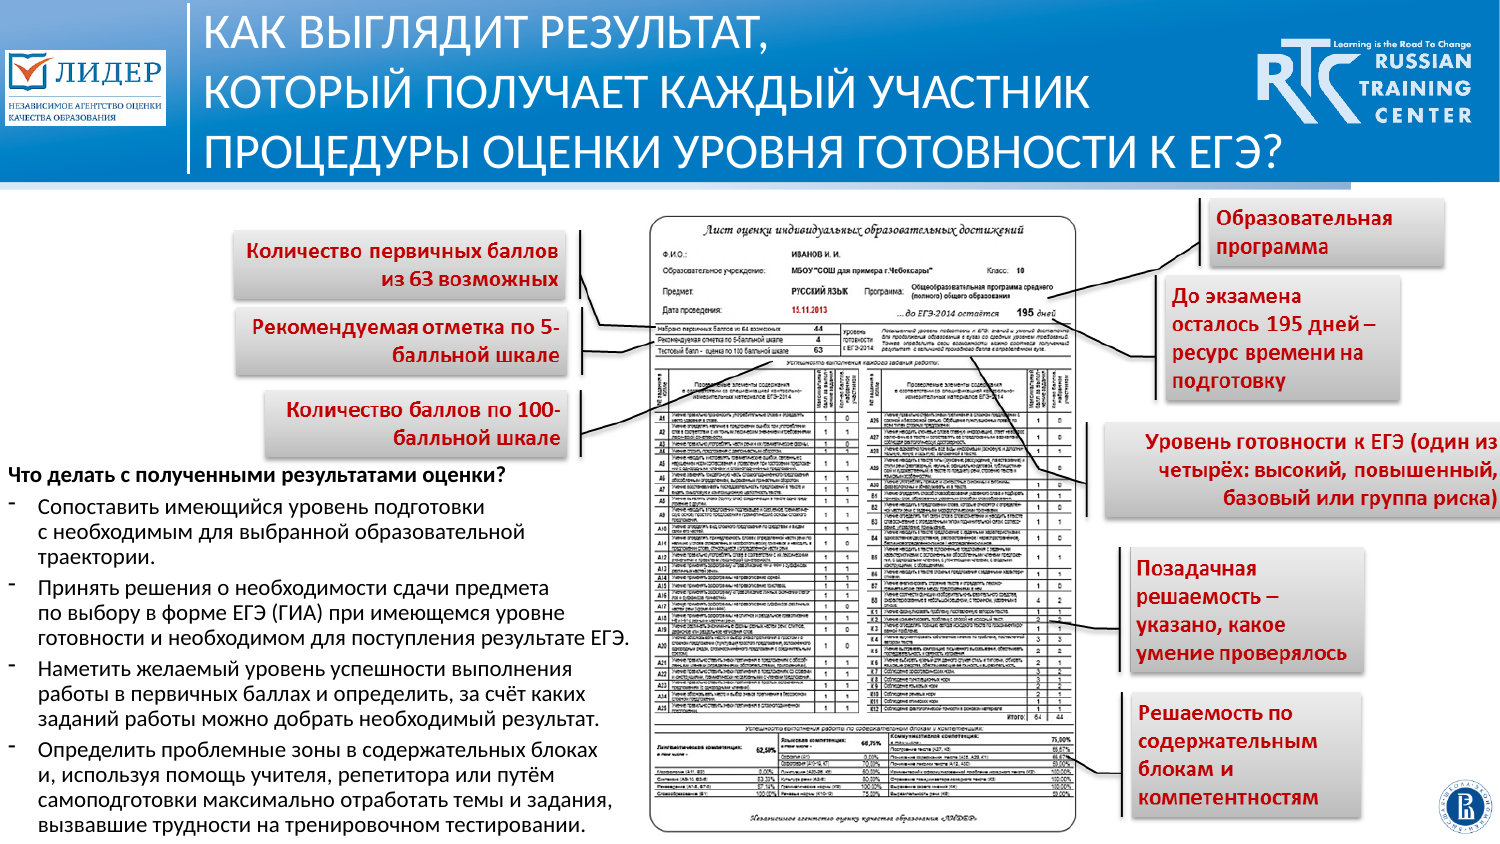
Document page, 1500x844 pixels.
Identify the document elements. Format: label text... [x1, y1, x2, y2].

picture [0, 0, 1500, 190]
title КАК ВЫГЛЯДИТ РЕЗУЛЬТАТ, КОТОРЫЙ ПОЛУЧАЕТ КАЖДЫЙ УЧАСТНИК ПРОЦЕДУРЫ ОЦЕНКИ УРОВНЯ ГОТОВНОСТИ К ЕГЭ? [190, 2, 1426, 175]
picture [0, 0, 1119, 147]
text_box Что делать с полученными результатами оценки? Сопоставить имеющийся уровень подготовки с необходимым для выбранной образовательной траектории. Принять решения о необходимости сдачи предмета по выбору в форме ЕГЭ (ГИА) при имеющемся уровне готовности и необходимом для поступления результате ЕГЭ. Наметить желаемый уровень успешности выполнения работы в первичных баллах и определить, за счёт каких заданий работы можно добрать необходимый результат. Определить проблемные зоны в содержательных блоках и, используя помощь учителя, репетитора или путём самоподготовки максимально отработать темы и задания, вызвавшие трудности на тренировочном тестировании. [0, 455, 226, 844]
picture [224, 193, 1500, 836]
